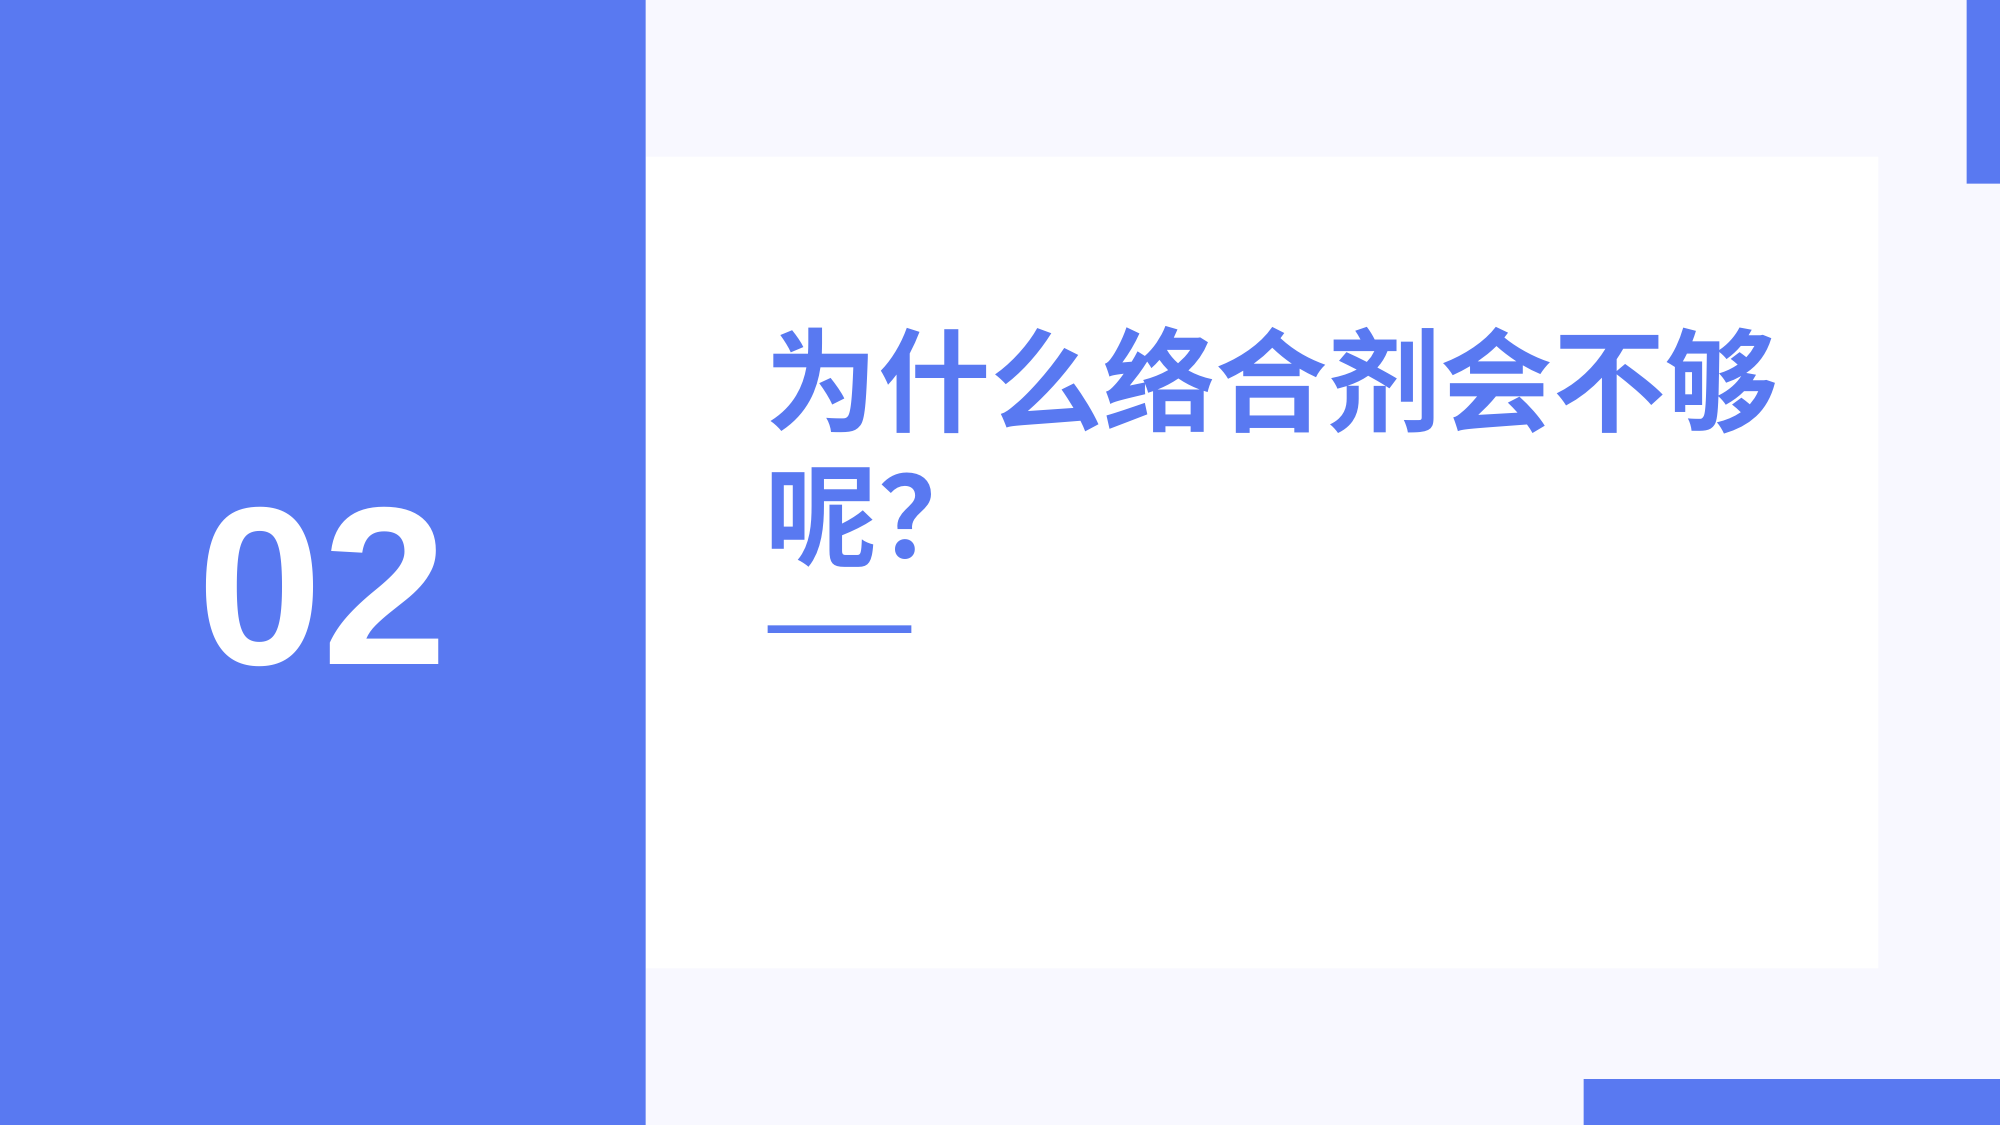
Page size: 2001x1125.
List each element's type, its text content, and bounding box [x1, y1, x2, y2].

list 02 [97, 358, 548, 710]
title 为什么络合剂会不够呢？ [765, 156, 1879, 582]
